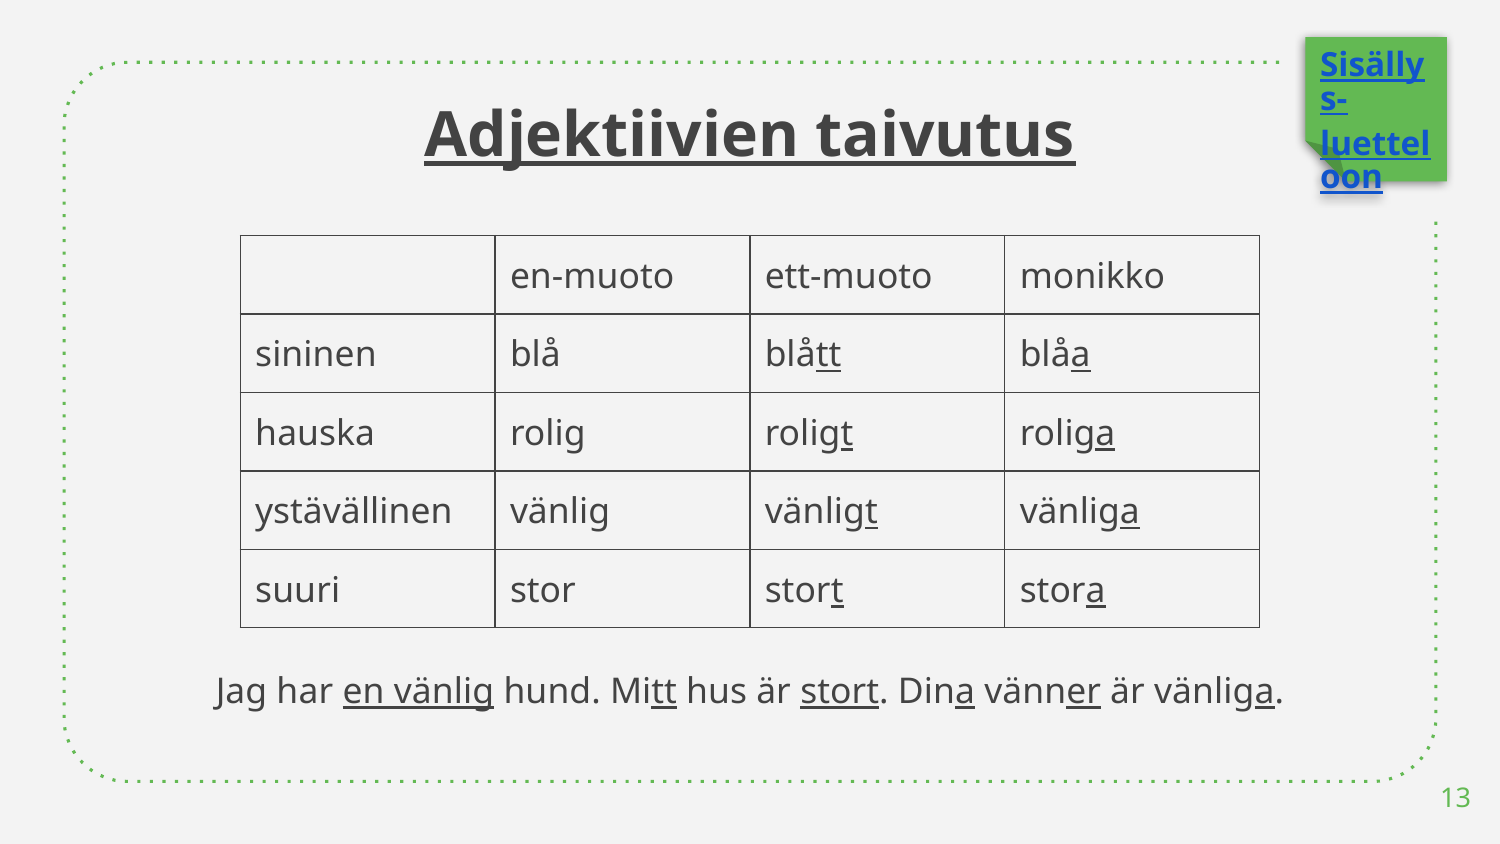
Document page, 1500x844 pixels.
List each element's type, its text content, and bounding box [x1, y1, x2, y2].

table_cell vänlig [496, 472, 749, 549]
slide_number 13 [1411, 753, 1500, 844]
text_box Jag har en vänlig hund. Mitt hus är stort. Dina vänner är vänliga. [145, 646, 1355, 738]
table_cell ystävällinen [241, 472, 494, 549]
table_header ett-muoto [751, 236, 1004, 313]
table_cell suuri [241, 550, 494, 627]
table_cell rolig [496, 393, 749, 470]
table_cell blåa [1005, 315, 1259, 392]
table_cell blått [751, 315, 1004, 392]
table_header [241, 236, 494, 313]
table_cell roliga [1005, 393, 1259, 470]
table_cell vänligt [751, 472, 1004, 549]
table_header en-muoto [496, 236, 749, 313]
title Adjektiivien taivutus [186, 78, 1314, 188]
table_cell blå [496, 315, 749, 392]
table_cell vänliga [1005, 472, 1259, 549]
table_cell stor [496, 550, 749, 627]
table_cell stort [751, 550, 1004, 627]
table_cell sininen [241, 315, 494, 392]
text_box Sisällys- luetteloon [1305, 37, 1447, 182]
table_header monikko [1005, 236, 1259, 313]
table_cell stora [1005, 550, 1259, 627]
table_cell hauska [241, 393, 494, 470]
table_cell roligt [751, 393, 1004, 470]
